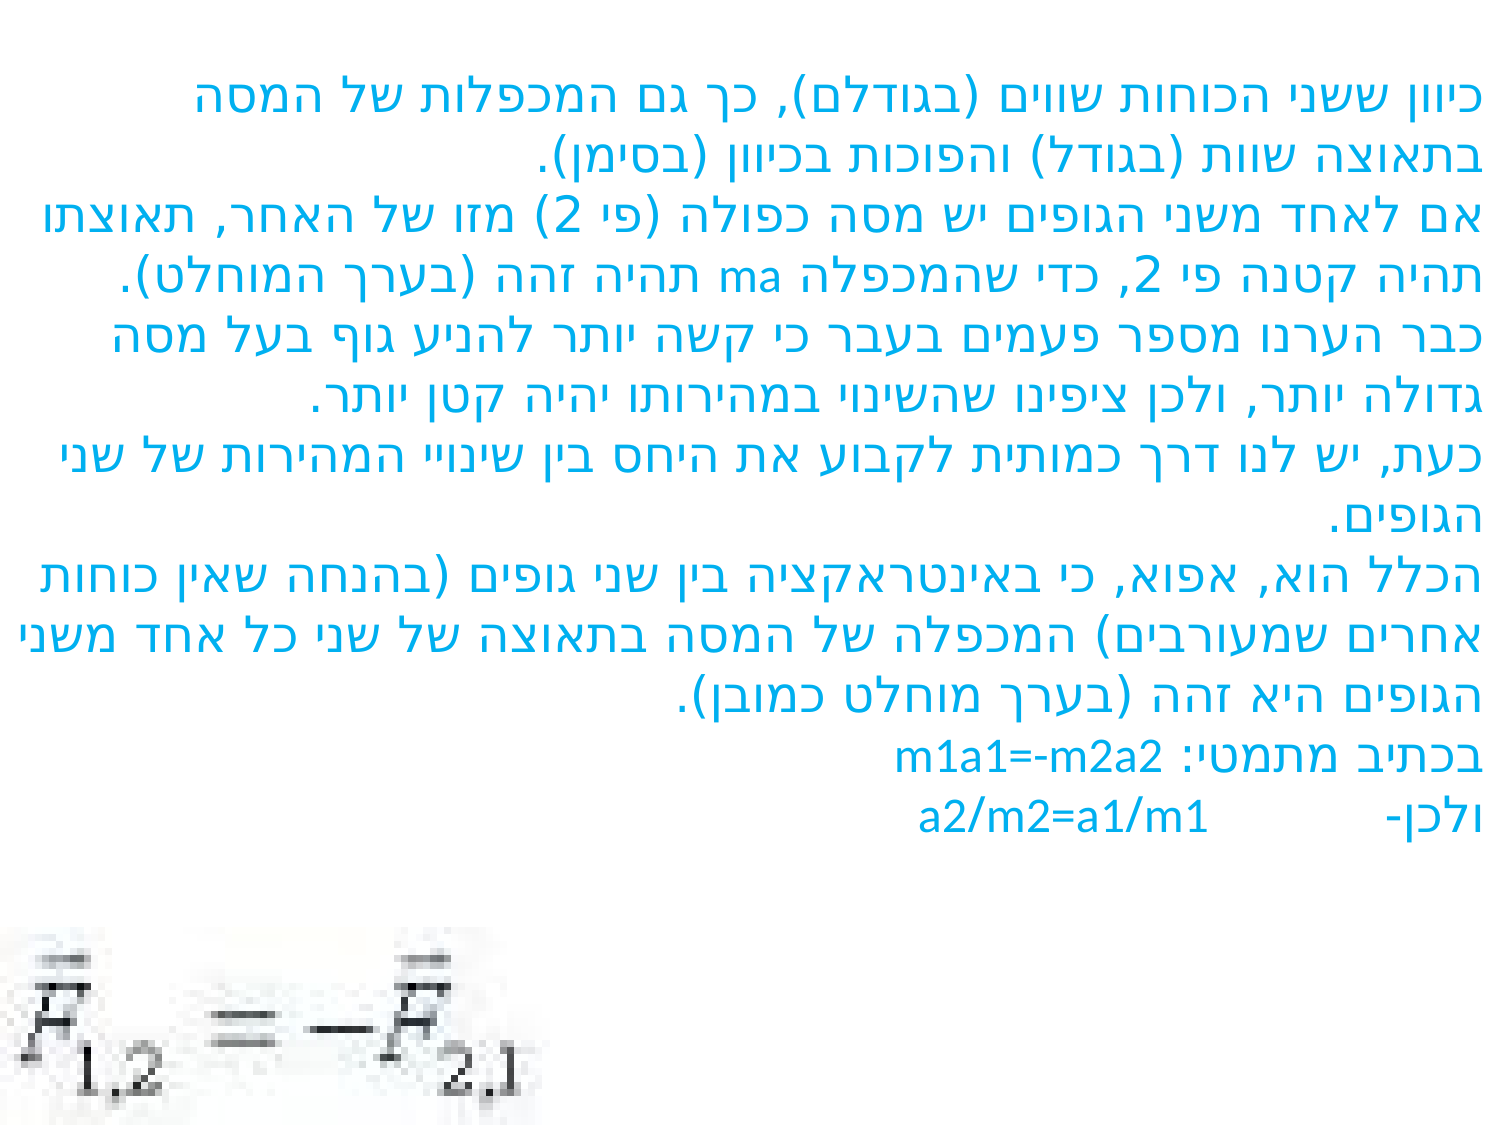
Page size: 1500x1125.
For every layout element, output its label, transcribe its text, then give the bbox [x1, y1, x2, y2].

picture [0, 927, 550, 1125]
text_box כיוון ששני הכוחות שווים (בגודלם), כך גם המכפלות של המסה בתאוצה שוות (בגודל) והפוכות בכיוון (בסימן). אם לאחד משני הגופים יש מסה כפולה (פי 2) מזו של האחר, תאוצתו תהיה קטנה פי 2, כדי שהמכפלה ma תהיה זהה (בערך המוחלט). כבר הערנו מספר פעמים בעבר כי קשה יותר להניע גוף בעל מסה גדולה יותר, ולכן ציפינו שהשינוי במהירותו יהיה קטן יותר. כעת, יש לנו דרך כמותית לקבוע את היחס בין שינויי המהירות של שני הגופים. הכלל הוא, אפוא, כי באינטראקציה בין שני גופים (בהנחה שאין כוחות אחרים שמעורבים) המכפלה של המסה בתאוצה של שני כל אחד משני הגופים היא זהה (בערך מוחלט כמובן). בכתיב מתמטי: m1a1=-m2a2 ולכן- a2/m2=a1/m1 [0, 54, 1500, 850]
